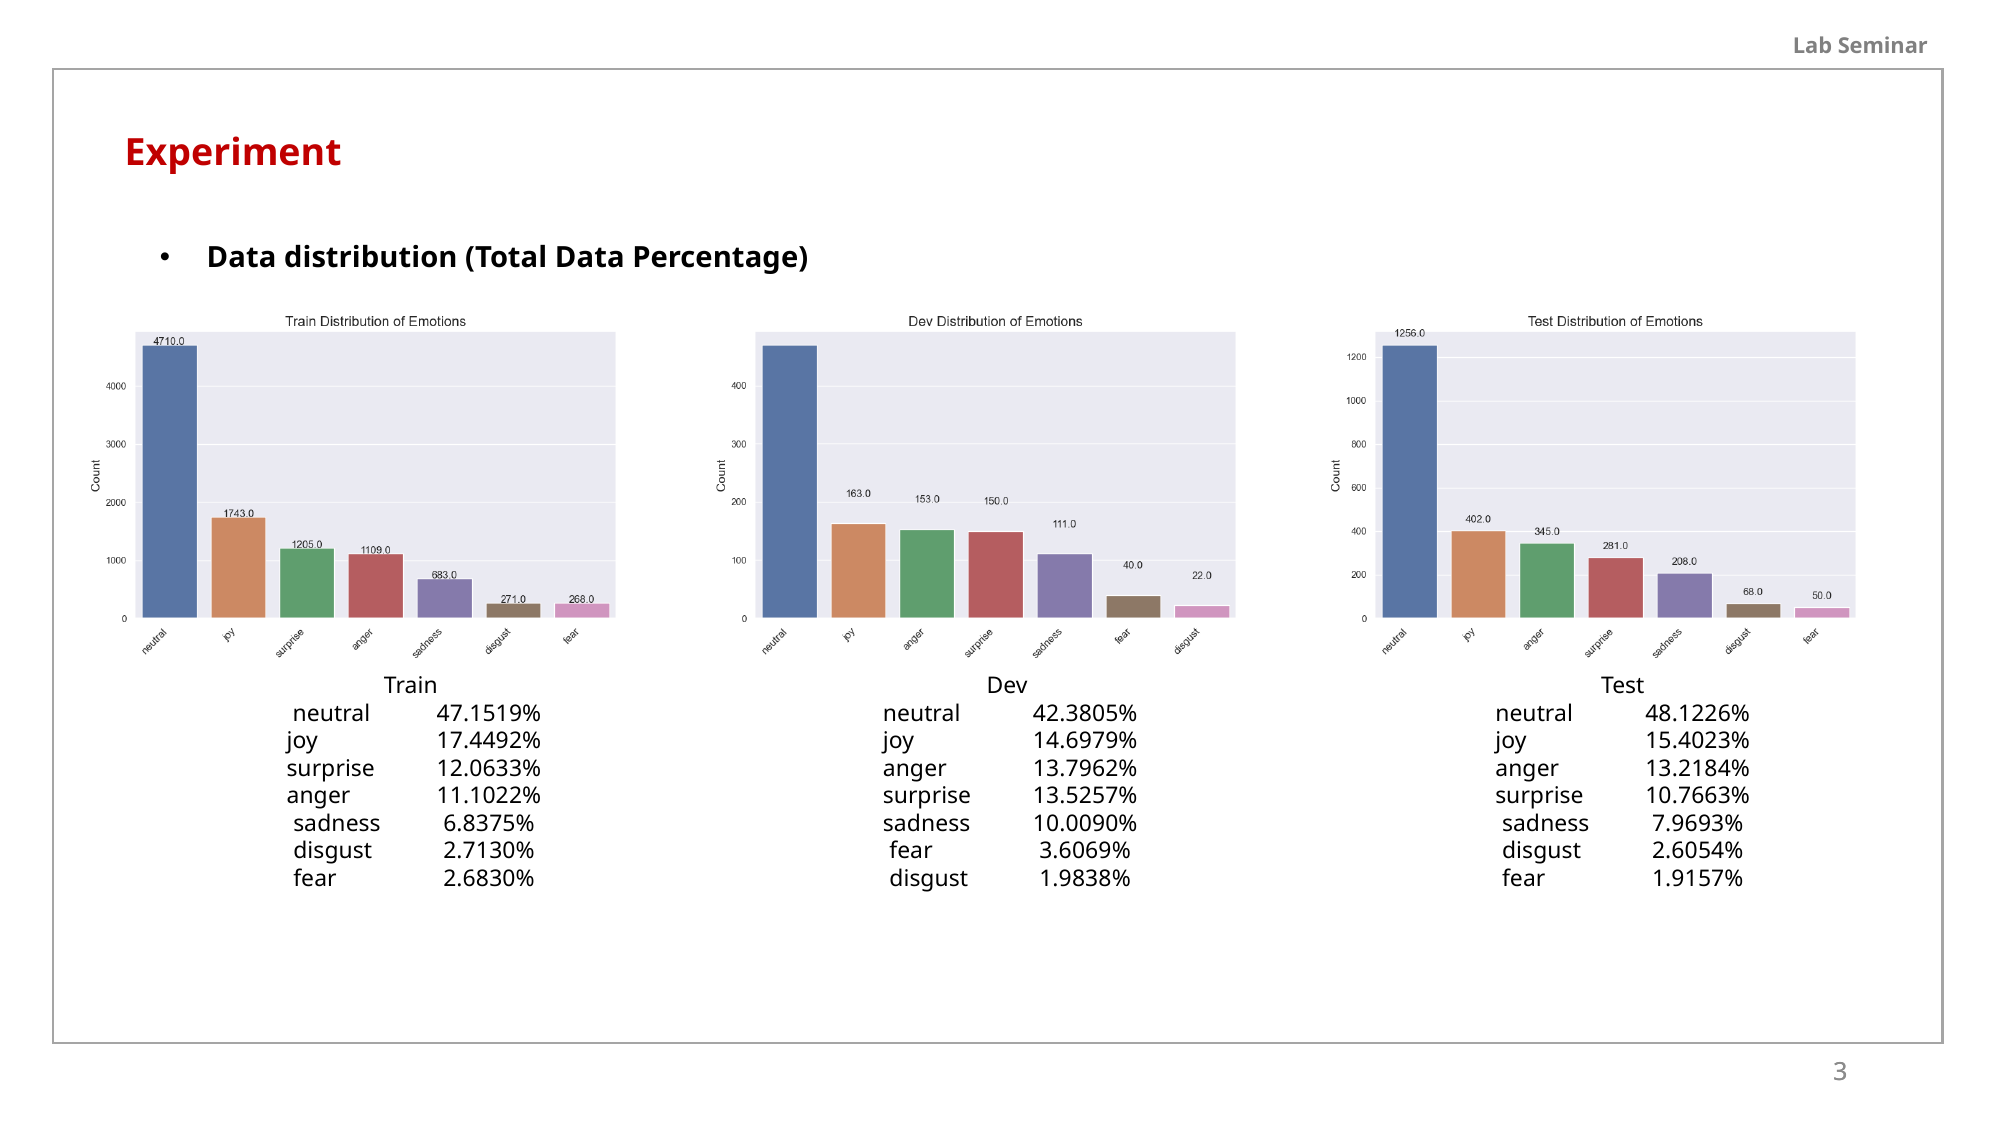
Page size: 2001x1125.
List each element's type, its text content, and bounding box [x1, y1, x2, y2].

text_box 3 [1412, 1042, 1863, 1103]
text_box Train neutral 47.1519% joy 17.4492% surprise 12.0633% anger 11.1022% sadness 6.8375% disgust 2.7130% fear 2.6830% [230, 663, 598, 899]
text_box Dev neutral 42.3805% joy 14.6979% anger 13.7962% surprise 13.5257% sadness 10.0090% fear 3.6069% disgust 1.9838% [830, 663, 1190, 899]
picture [57, 286, 1918, 659]
text_box Test neutral 48.1226% joy 15.4023% anger 13.2184% surprise 10.7663% sadness 7.9693% disgust 2.6054% fear 1.9157% [1422, 663, 1824, 899]
text_box Lab Seminar [1024, 22, 1943, 66]
text_box Data distribution (Total Data Percentage) [145, 231, 1448, 281]
text_box Experiment [109, 120, 357, 181]
text_box [52, 68, 1944, 1044]
